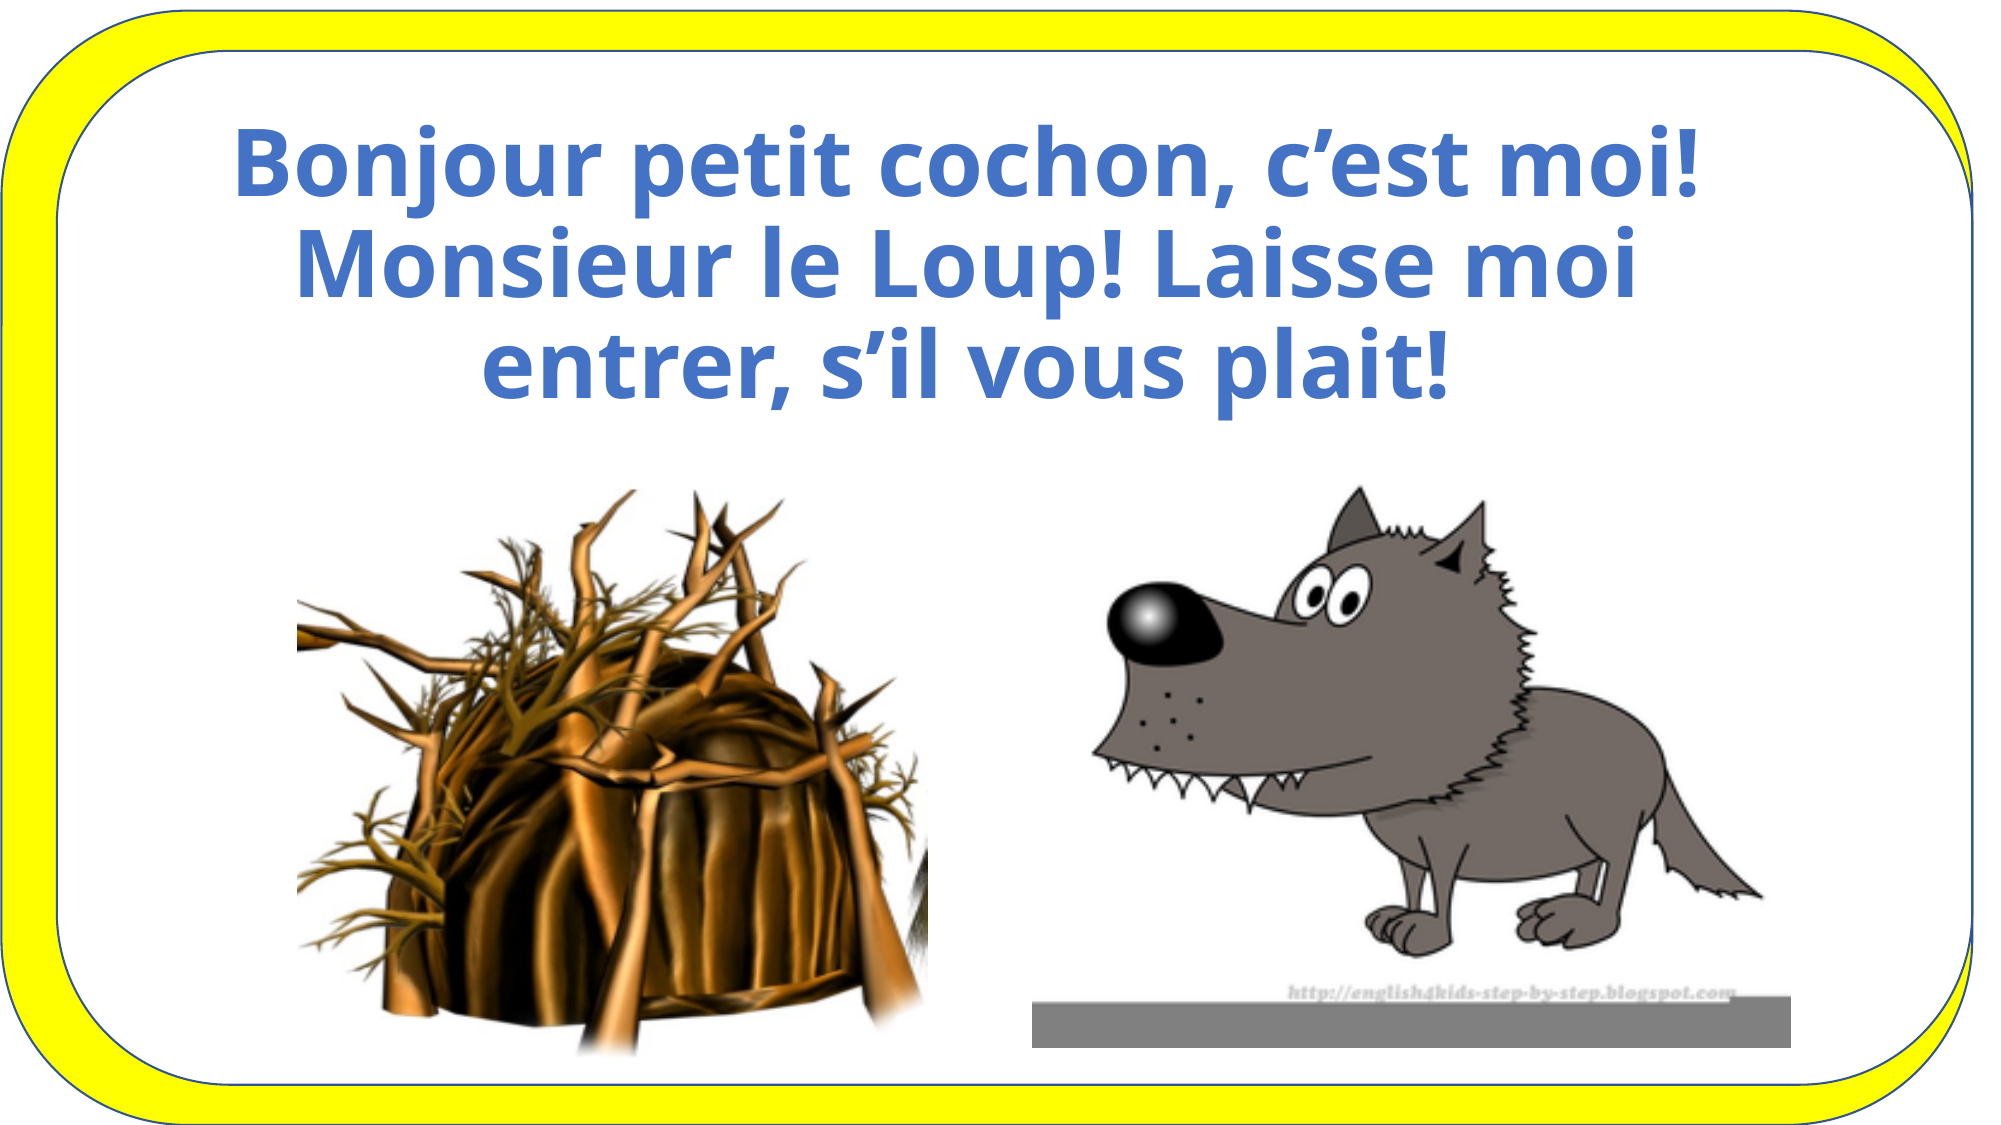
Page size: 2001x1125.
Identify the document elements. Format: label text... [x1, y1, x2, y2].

text_box [55, 49, 1974, 1086]
picture [1032, 443, 1791, 1048]
title Bonjour petit cochon, c’est moi! Monsieur le Loup! Laisse moi entrer, s’il vous plait! [181, 222, 1751, 427]
text_box [0, 9, 1974, 1125]
picture [297, 443, 928, 1064]
